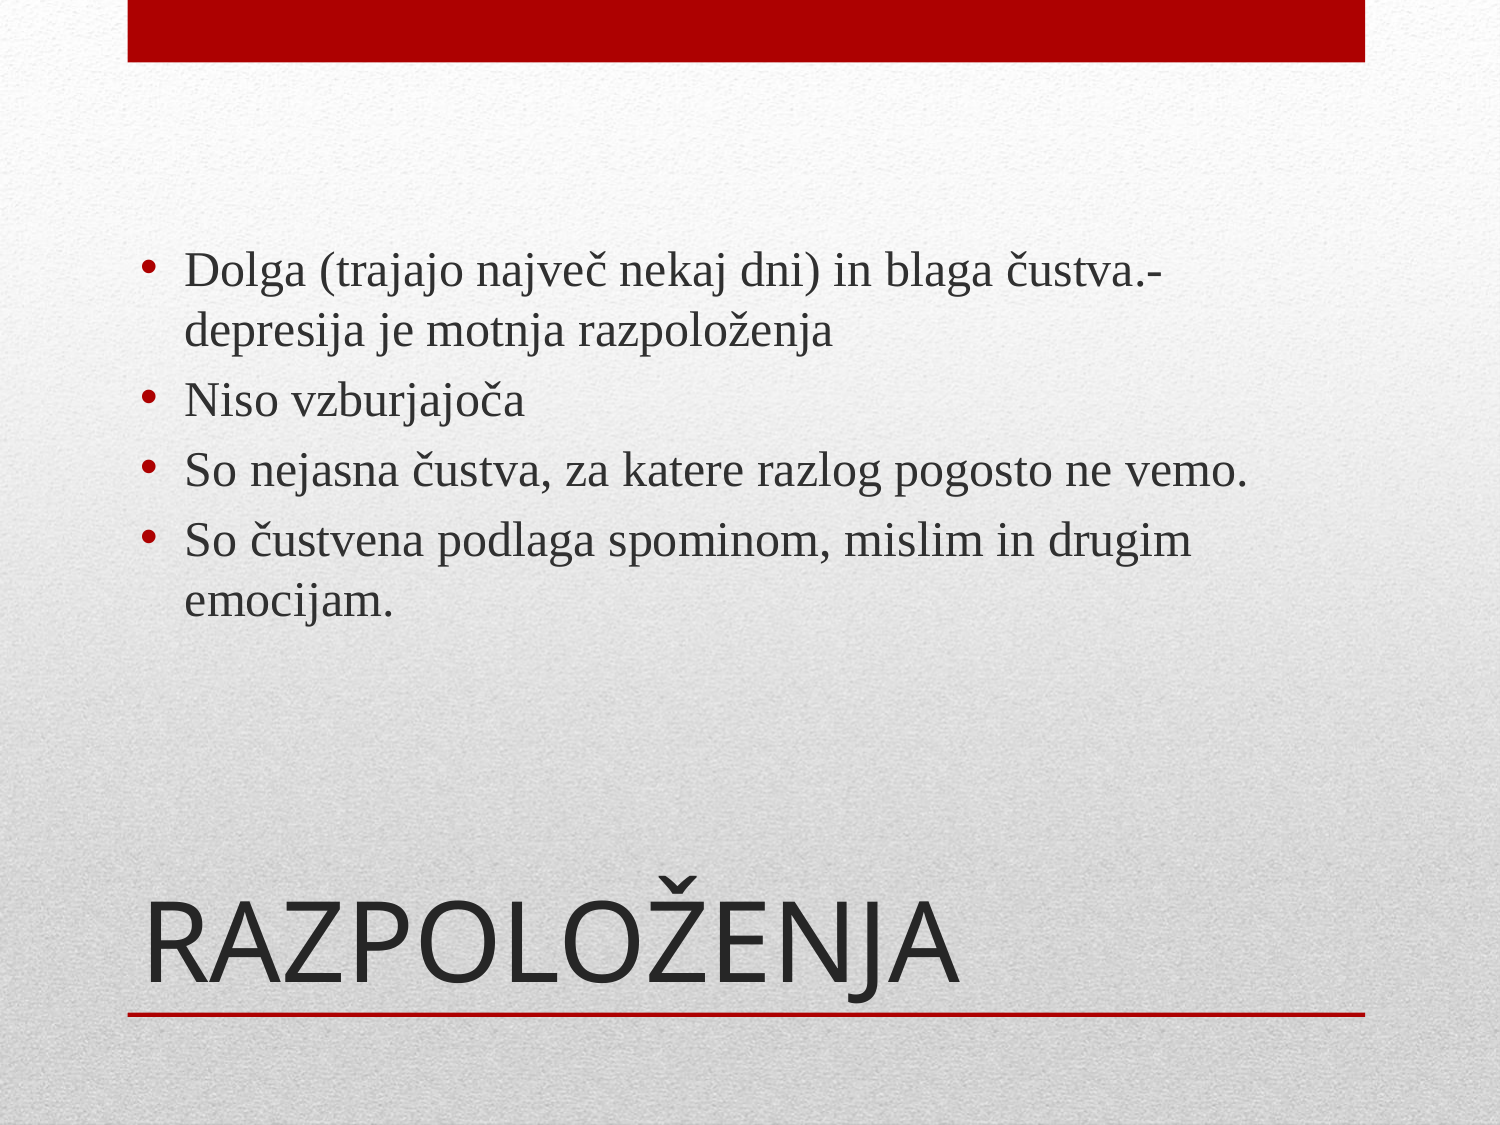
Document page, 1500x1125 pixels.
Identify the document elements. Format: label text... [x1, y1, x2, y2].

list Dolga (trajajo največ nekaj dni) in blaga čustva.- depresija je motnja razpoloženja Niso vzburjajoča So nejasna čustva, za katere razlog pogosto ne vemo. So čustvena podlaga spominom, mislim in drugim emocijam. [125, 112, 1363, 750]
title RAZPOLOŽENJA [125, 750, 1238, 1013]
picture [0, 0, 1500, 1125]
